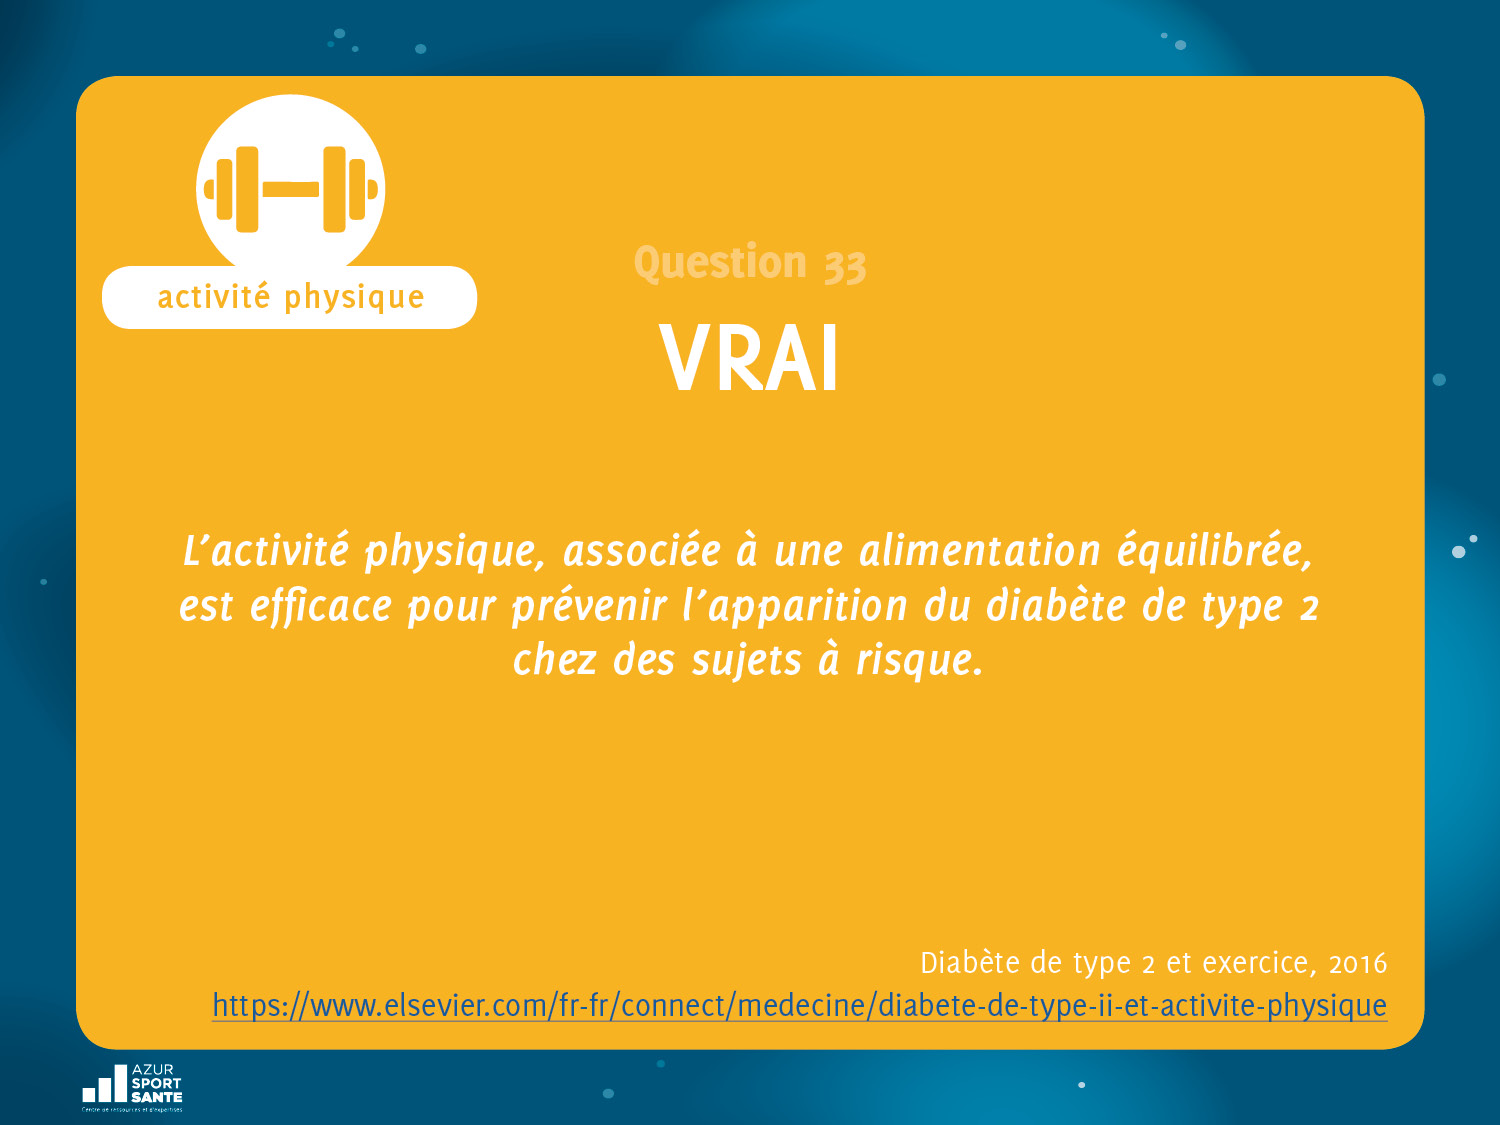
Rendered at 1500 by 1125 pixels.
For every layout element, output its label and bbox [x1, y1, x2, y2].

picture [76, 76, 1424, 1049]
picture [604, 1090, 613, 1097]
picture [83, 1089, 94, 1101]
picture [335, 30, 344, 37]
picture [99, 1079, 110, 1101]
picture [1176, 41, 1185, 49]
picture [132, 1093, 151, 1103]
picture [115, 1065, 127, 1101]
picture [154, 1093, 181, 1101]
picture [416, 45, 425, 53]
picture [1434, 375, 1445, 385]
picture [1470, 536, 1477, 542]
picture [164, 1079, 171, 1087]
picture [133, 1079, 140, 1088]
picture [1453, 547, 1465, 557]
